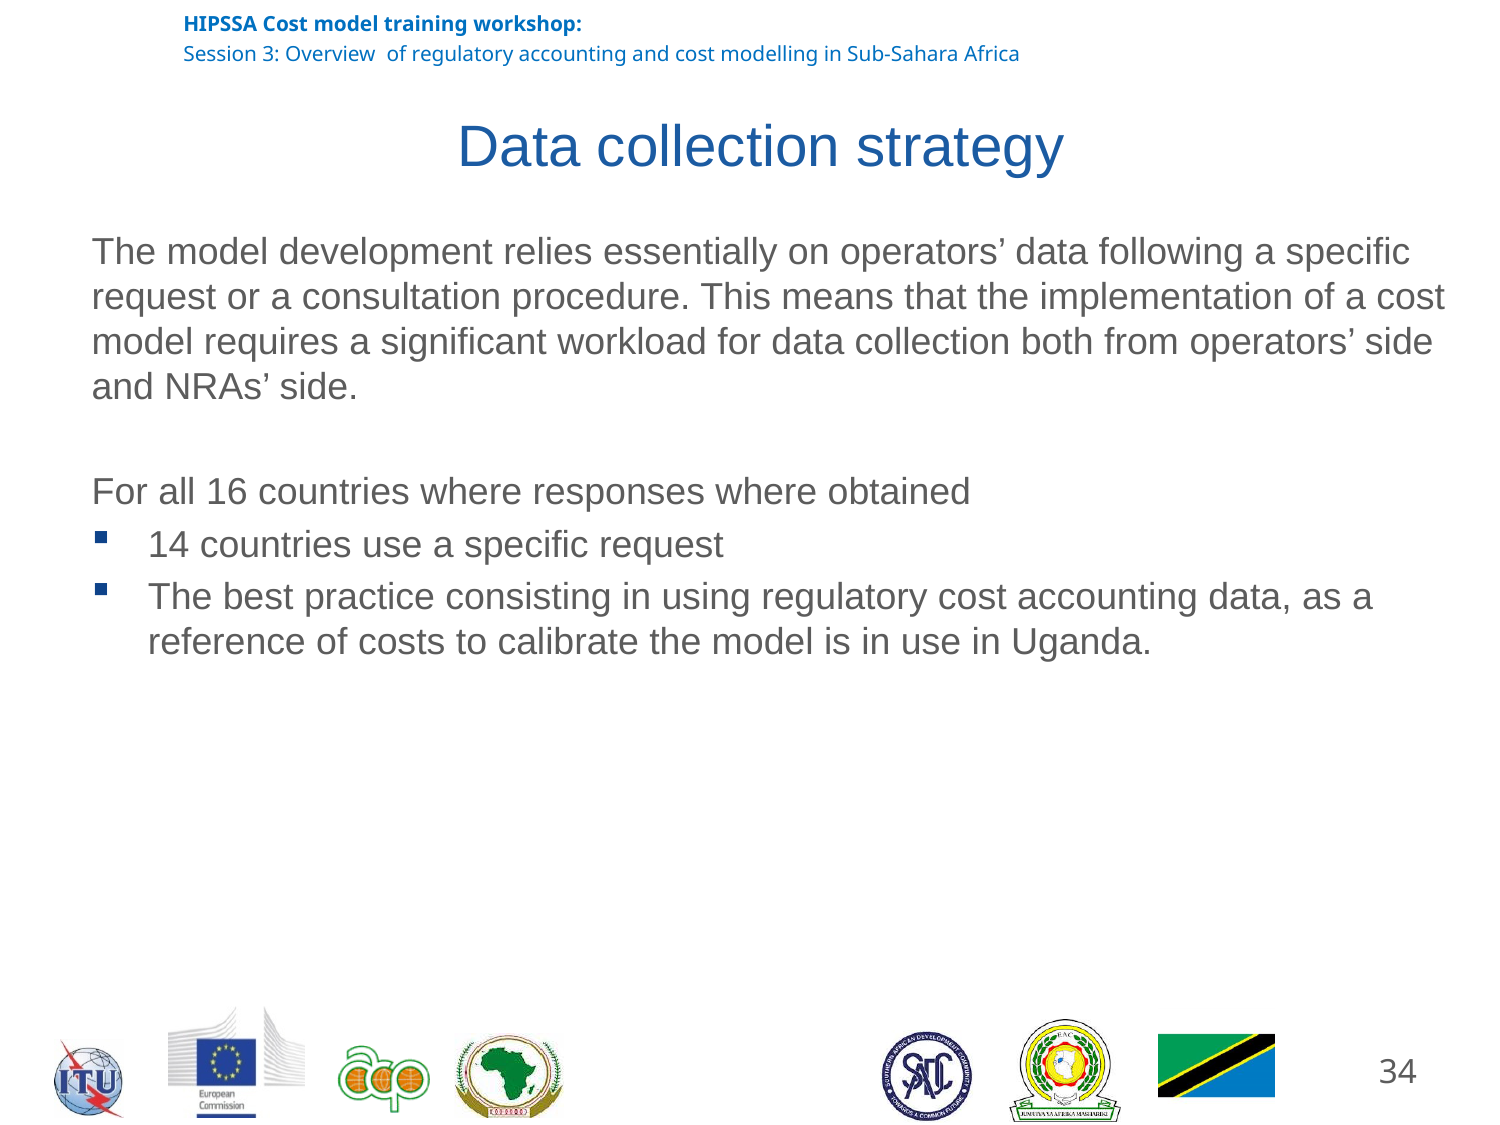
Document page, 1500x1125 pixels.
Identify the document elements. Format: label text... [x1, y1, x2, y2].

list The model development relies essentially on operators’ data following a specific request or a consultation procedure. This means that the implementation of a cost model requires a significant workload for data collection both from operators’ side and NRAs’ side. For all 16 countries where responses where obtained 14 countries use a specific request The best practice consisting in using regulatory cost accounting data, as a reference of costs to calibrate the model is in use in Uganda. [76, 219, 1471, 894]
picture [336, 1045, 431, 1114]
title Data collection strategy [123, 99, 1399, 186]
picture [1009, 1019, 1121, 1122]
picture [880, 1030, 975, 1123]
picture [1158, 1008, 1275, 1125]
picture [168, 1006, 305, 1118]
picture [54, 1039, 124, 1118]
slide_number 34 [1364, 1047, 1456, 1083]
